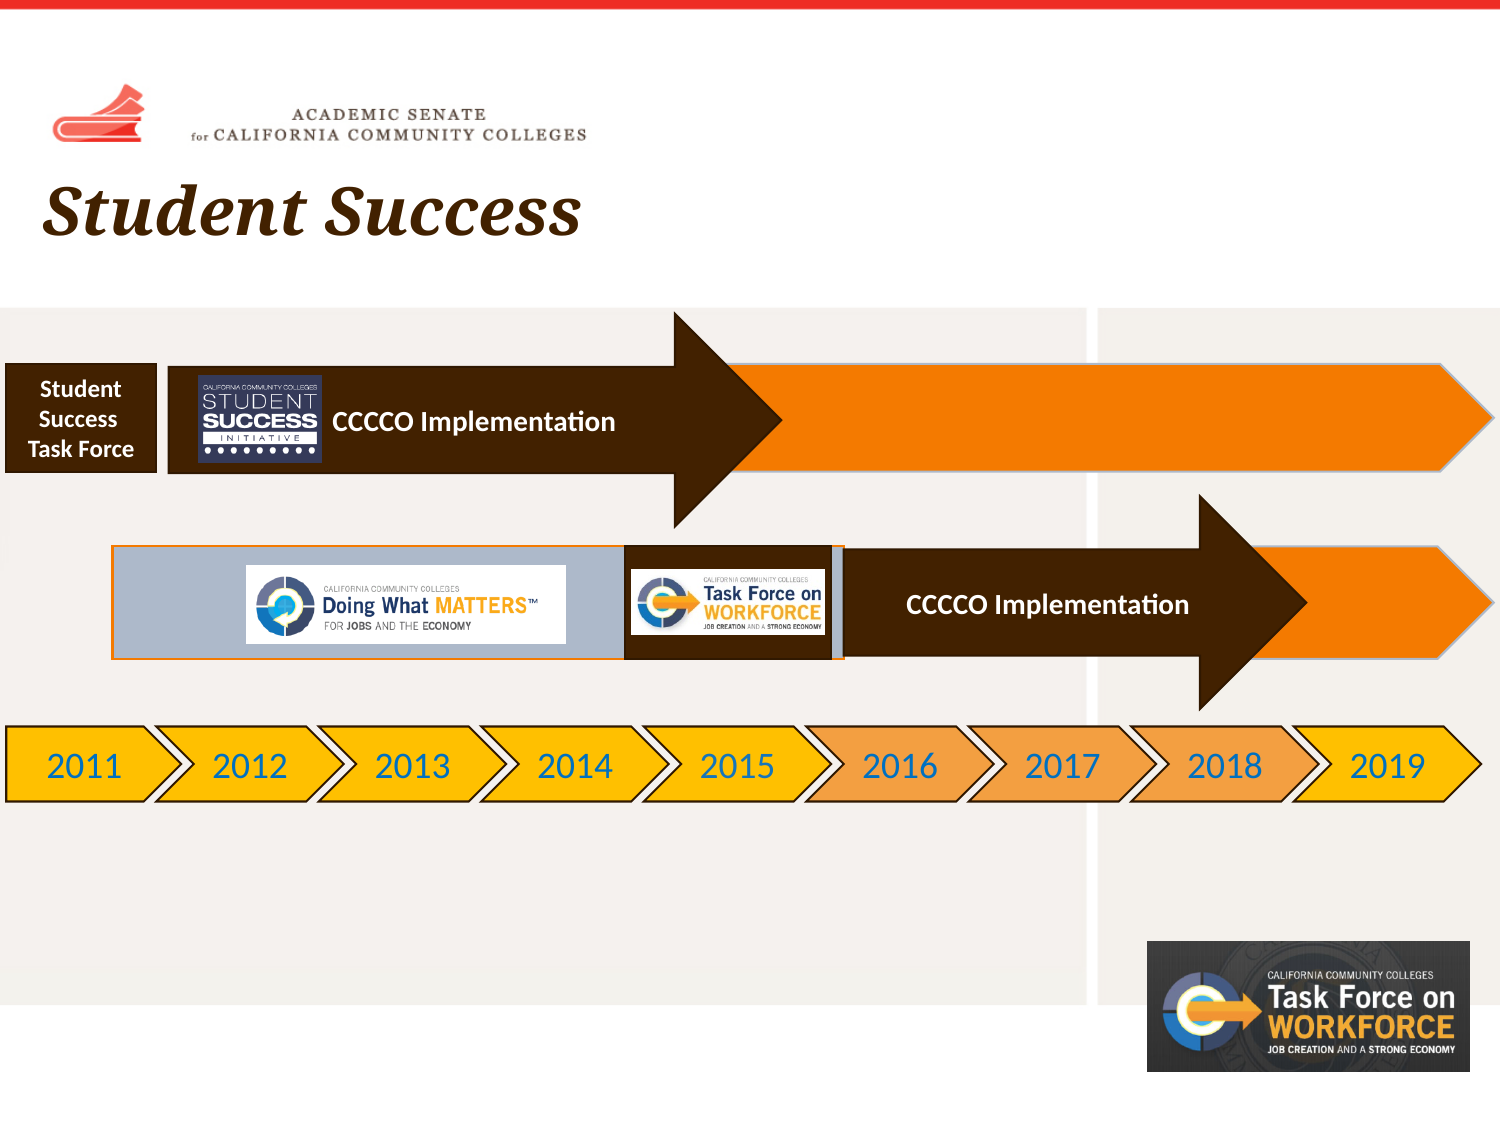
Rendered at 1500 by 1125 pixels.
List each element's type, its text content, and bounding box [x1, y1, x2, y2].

title Student Success [27, 120, 1482, 308]
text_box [6, 313, 1494, 802]
picture [0, 0, 1500, 1125]
